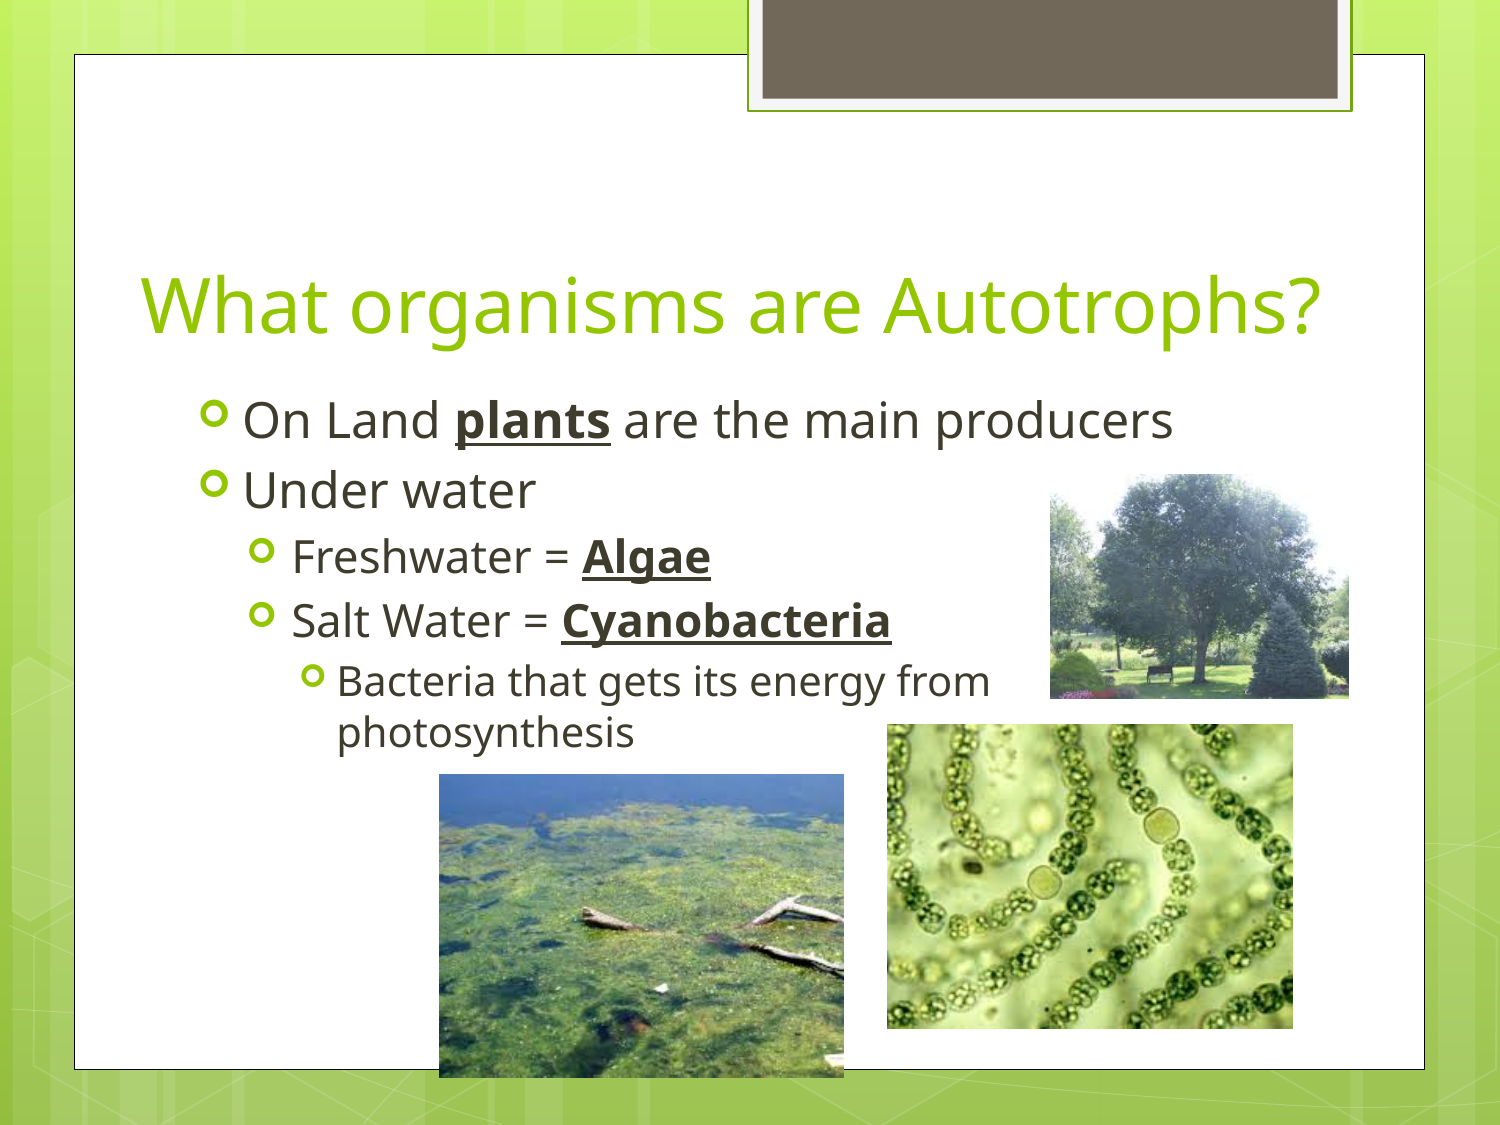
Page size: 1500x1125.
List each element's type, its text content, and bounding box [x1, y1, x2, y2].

title What organisms are Autotrophs? [125, 168, 1388, 357]
picture [438, 774, 845, 1079]
picture [1049, 474, 1349, 699]
list On Land plants are the main producers Under water Freshwater = Algae Salt Water = Cyanobacteria Bacteria that gets its energy from photosynthesis [171, 381, 1283, 957]
picture [887, 724, 1293, 1029]
